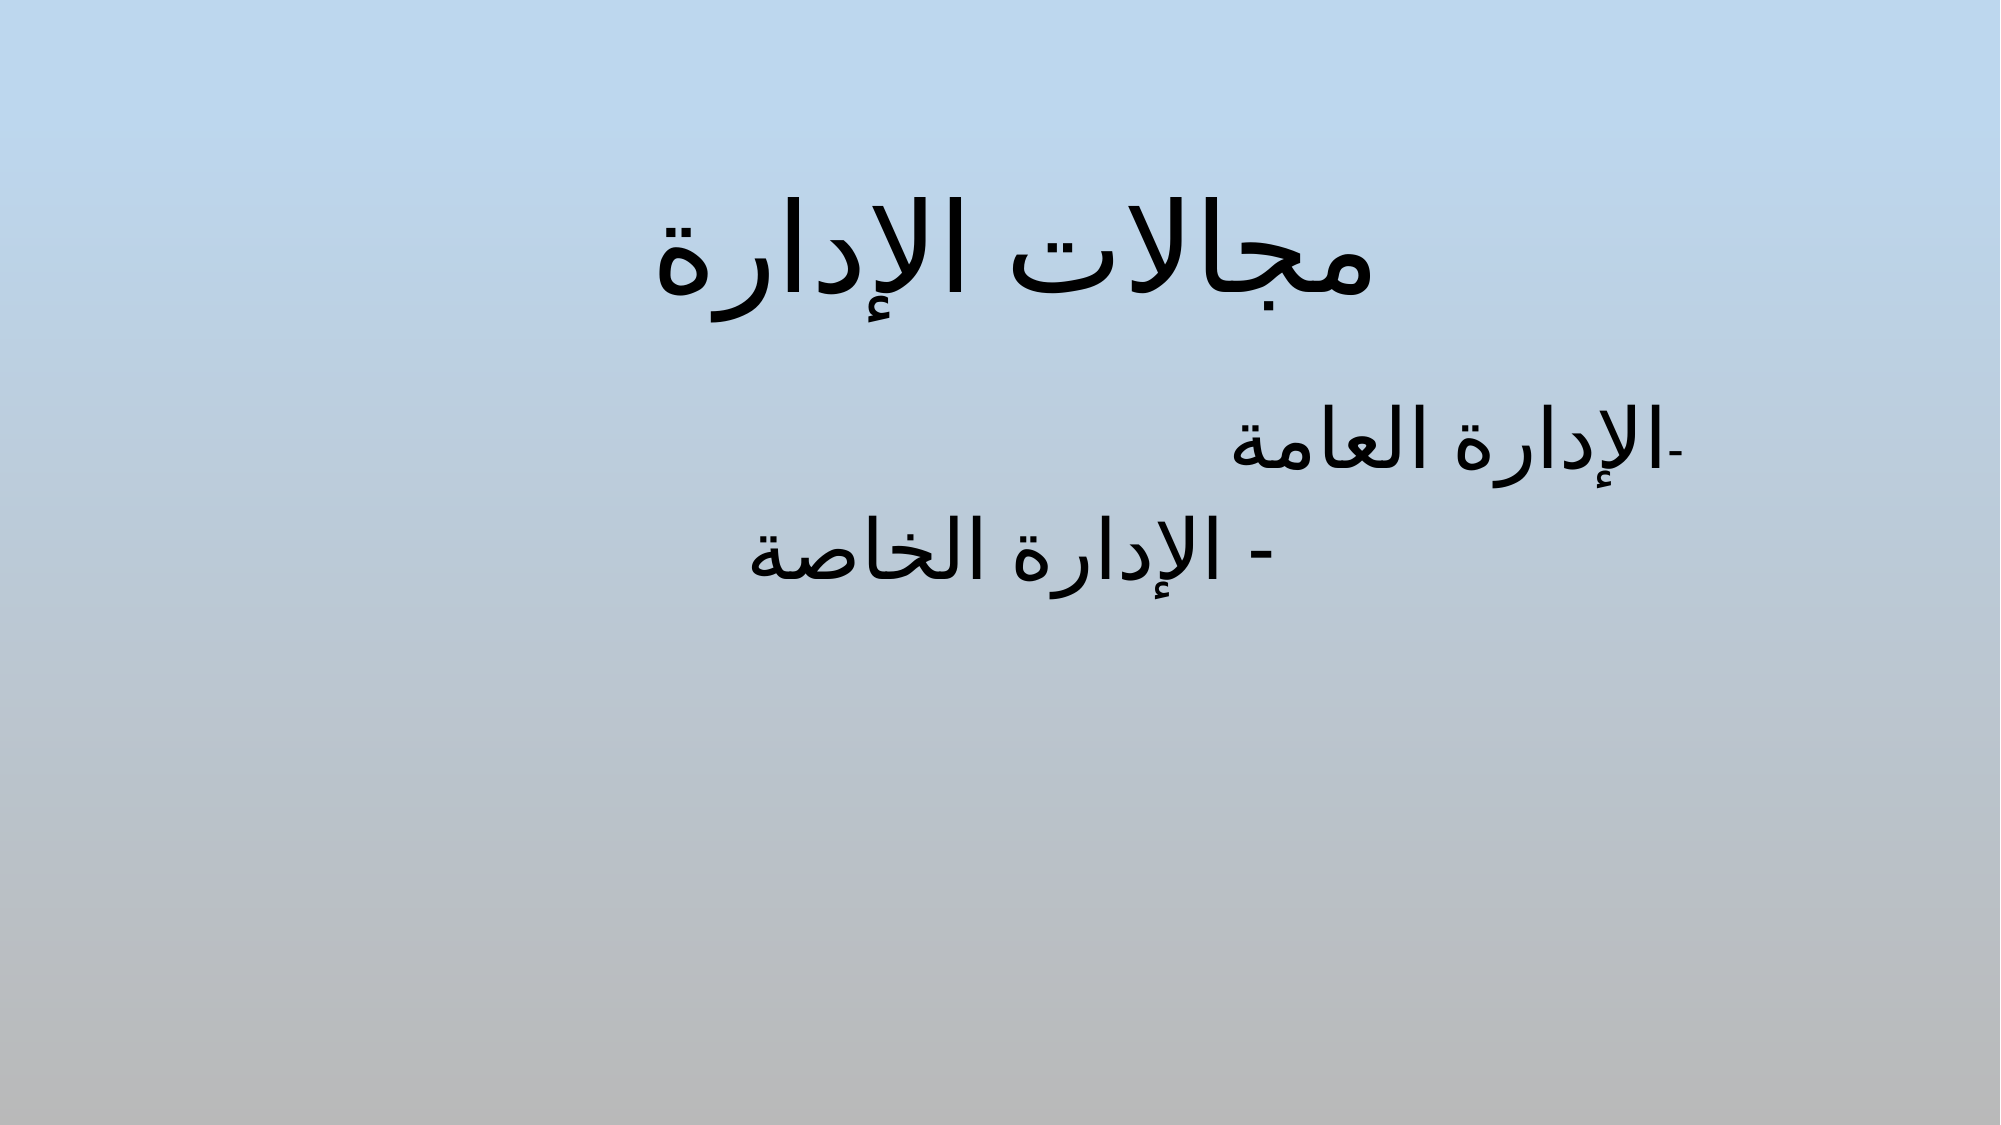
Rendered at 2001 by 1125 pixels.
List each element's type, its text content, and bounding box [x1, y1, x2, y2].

subtitle -الإدارة العامة - الإدارة الخاصة [249, 389, 1750, 863]
title مجالات الإدارة [249, 96, 1750, 327]
